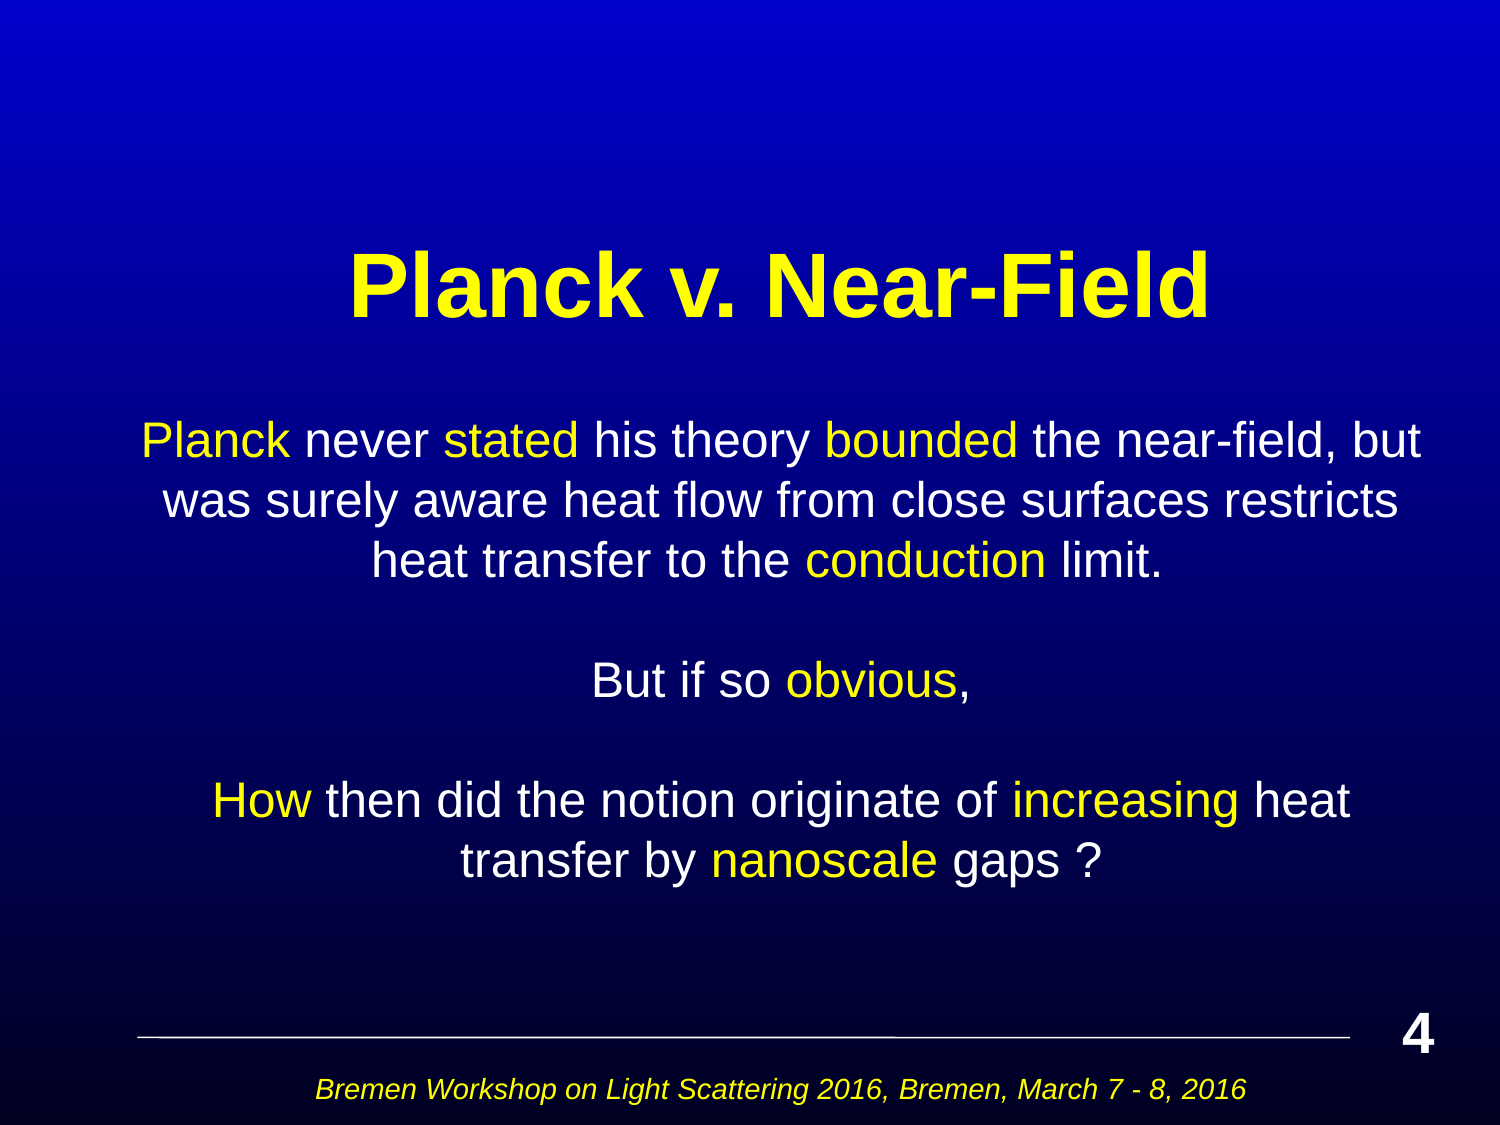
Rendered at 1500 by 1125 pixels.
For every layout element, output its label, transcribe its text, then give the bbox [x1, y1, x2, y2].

text_box 4 [1387, 987, 1500, 1073]
text_box Planck never stated his theory bounded the near-field, but was surely aware heat flow from close surfaces restricts heat transfer to the conduction limit. But if so obvious, How then did the notion originate of increasing heat transfer by nanoscale gaps ? [125, 399, 1438, 955]
title Planck v. Near-Field [143, 187, 1419, 375]
footer Bremen Workshop on Light Scattering 2016, Bremen, March 7 - 8, 2016 [299, 1062, 1500, 1125]
